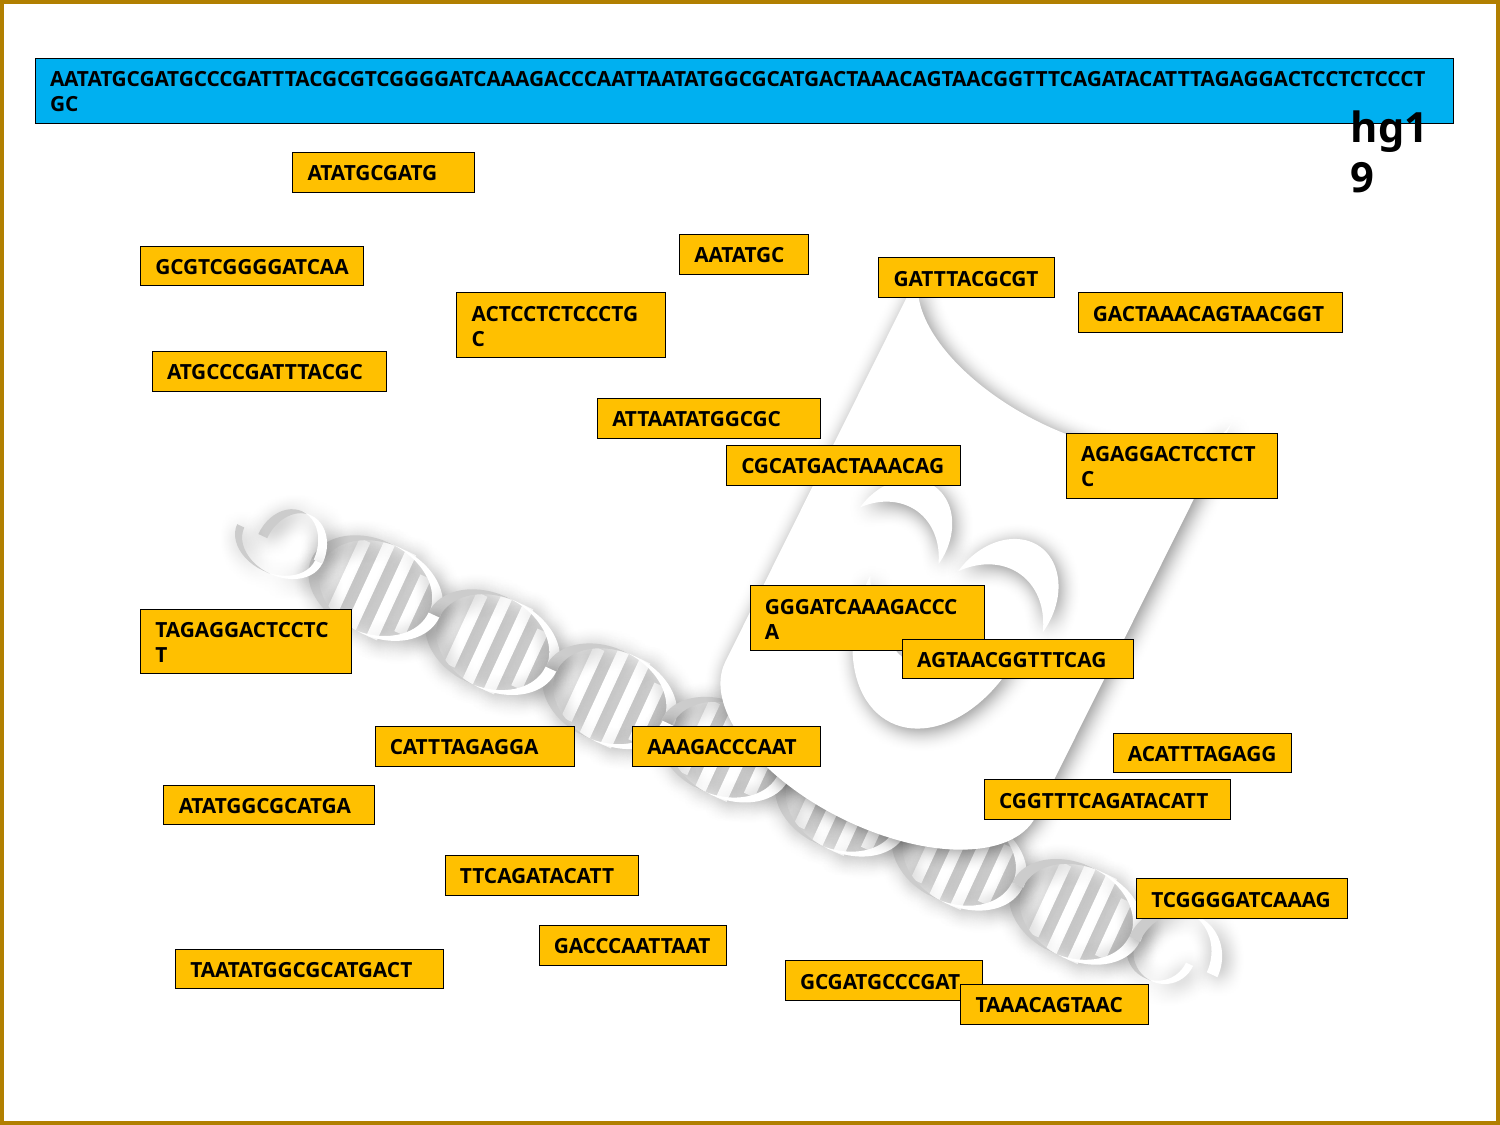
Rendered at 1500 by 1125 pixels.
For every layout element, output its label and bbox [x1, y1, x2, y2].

text_box [0, 0, 1500, 1125]
